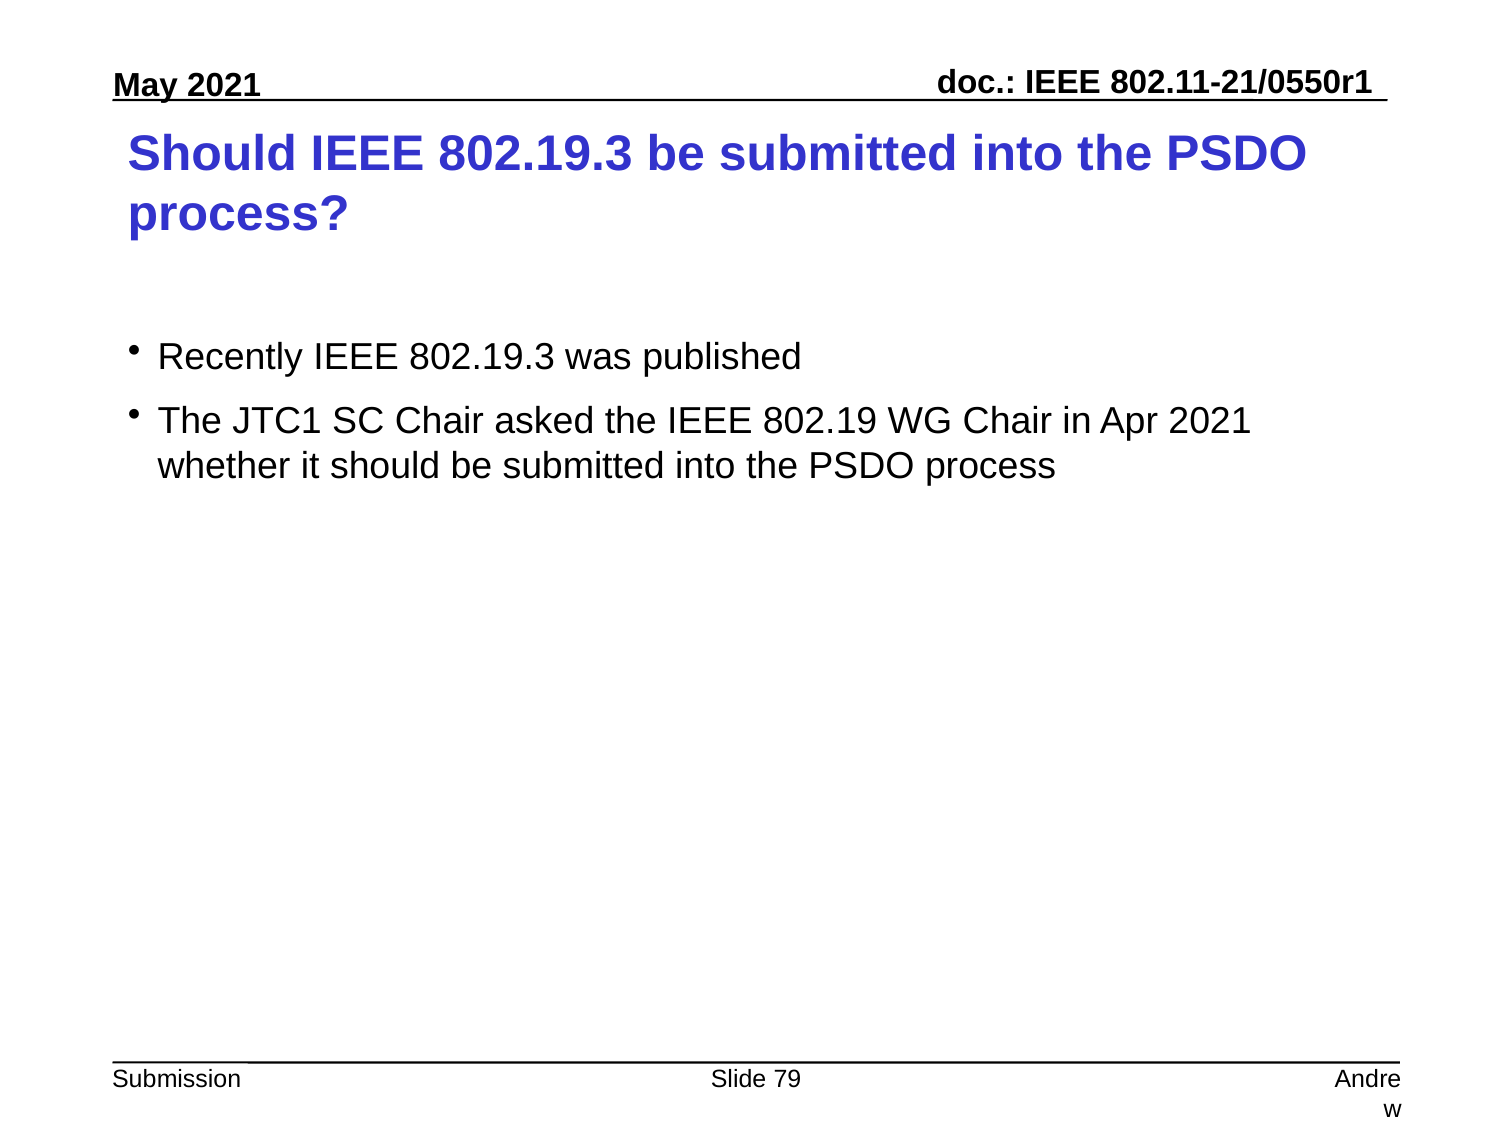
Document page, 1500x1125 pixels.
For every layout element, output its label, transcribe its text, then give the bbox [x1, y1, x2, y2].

footer Andrew Myles, Cisco [1320, 1061, 1402, 1093]
list Recently IEEE 802.19.3 was published The JTC1 SC Chair asked the IEEE 802.19 WG Chair in Apr 2021 whether it should be submitted into the PSDO process [112, 324, 1388, 1000]
slide_number Slide 79 [709, 1061, 803, 1093]
title Should IEEE 802.19.3 be submitted into the PSDO process? [112, 112, 1388, 288]
